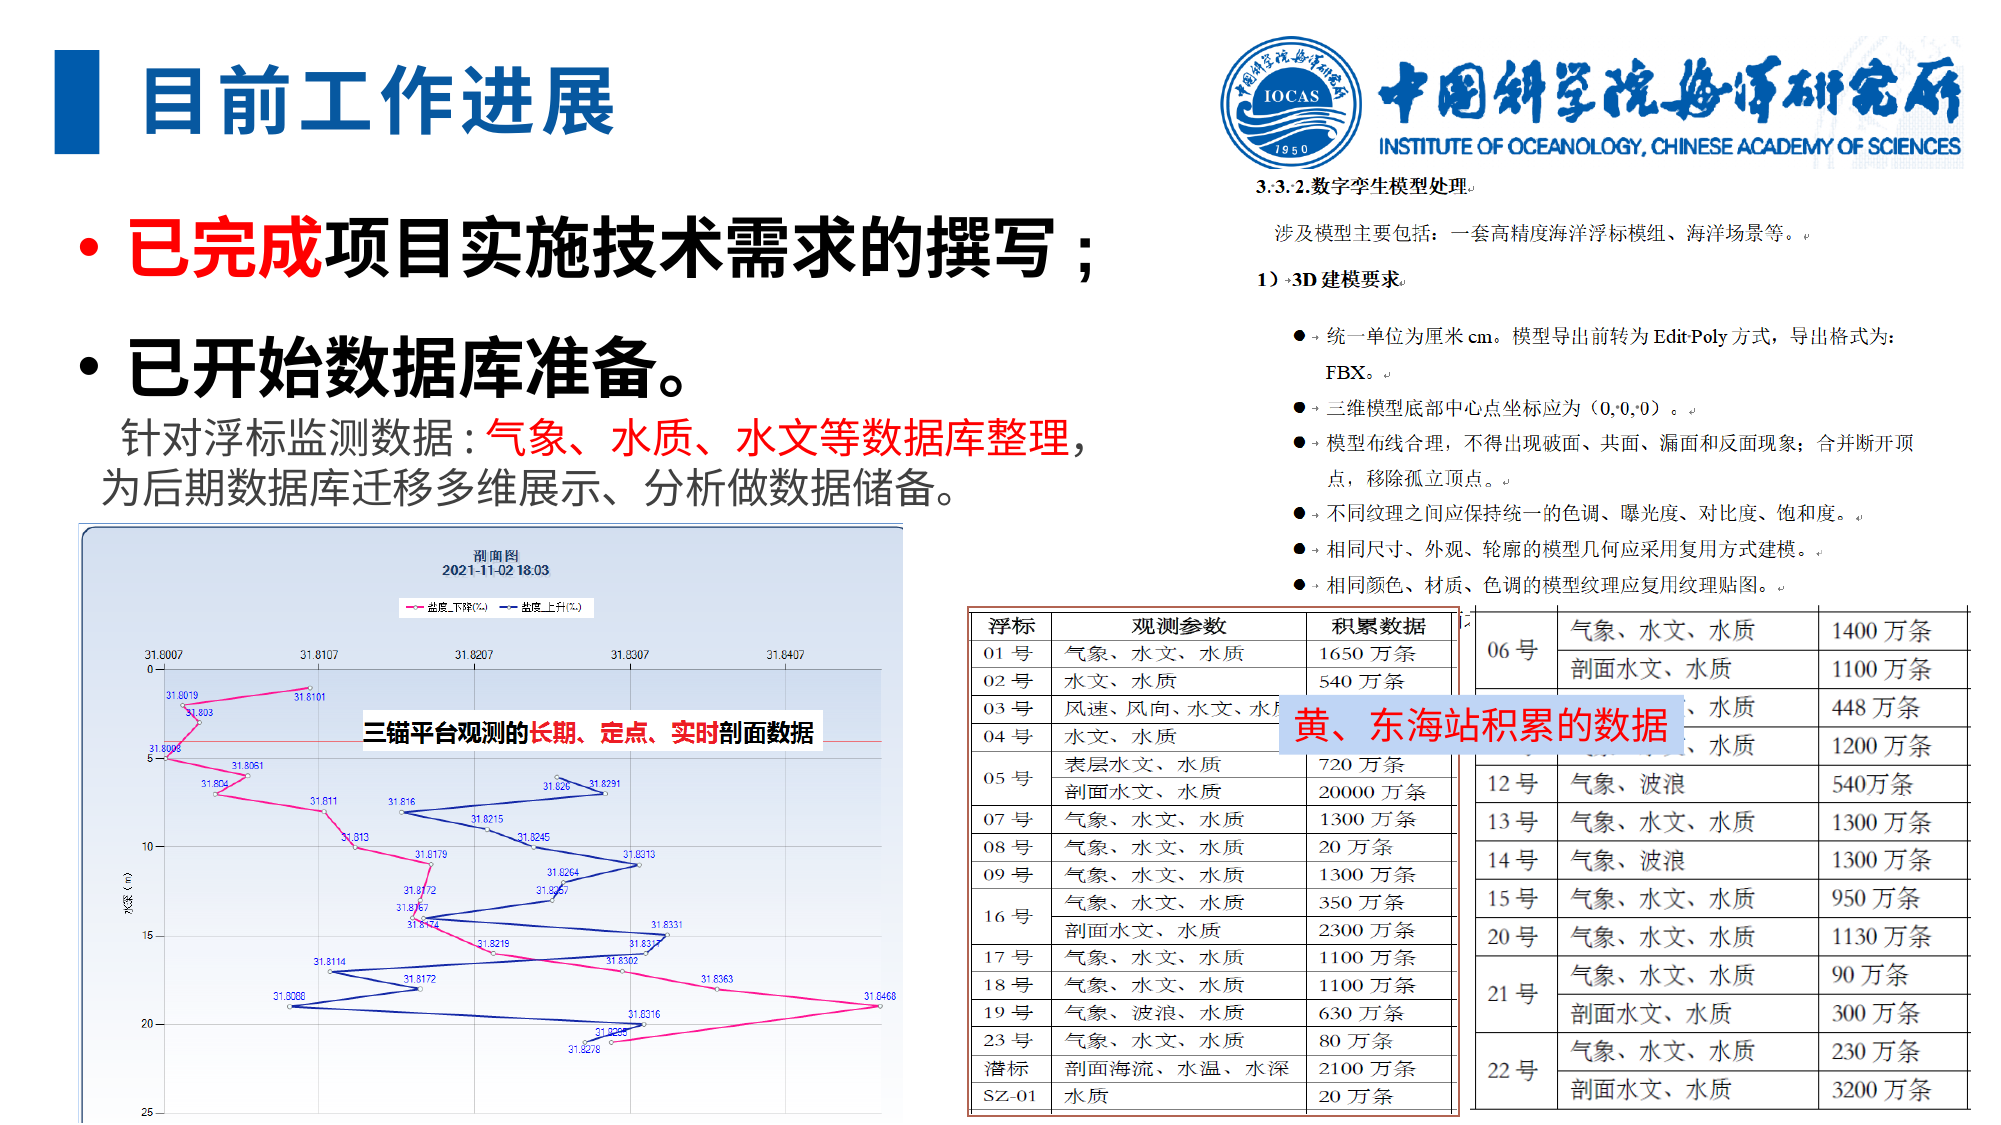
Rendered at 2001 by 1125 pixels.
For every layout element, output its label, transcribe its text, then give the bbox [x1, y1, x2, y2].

picture [78, 523, 903, 1123]
picture [968, 36, 1971, 1116]
text_box 已完成项目实施技术需求的撰写; 已开始数据库准备。 [62, 158, 1141, 574]
text_box 针对浮标监测数据:气象、水质、水文等数据库整理，为后期数据库迁移多维展示、分析做数据储备。 [86, 404, 1141, 520]
title 目前工作进展 [121, 54, 1202, 143]
text_box 黄、东海站积累的数据 [1459, 694, 1470, 755]
